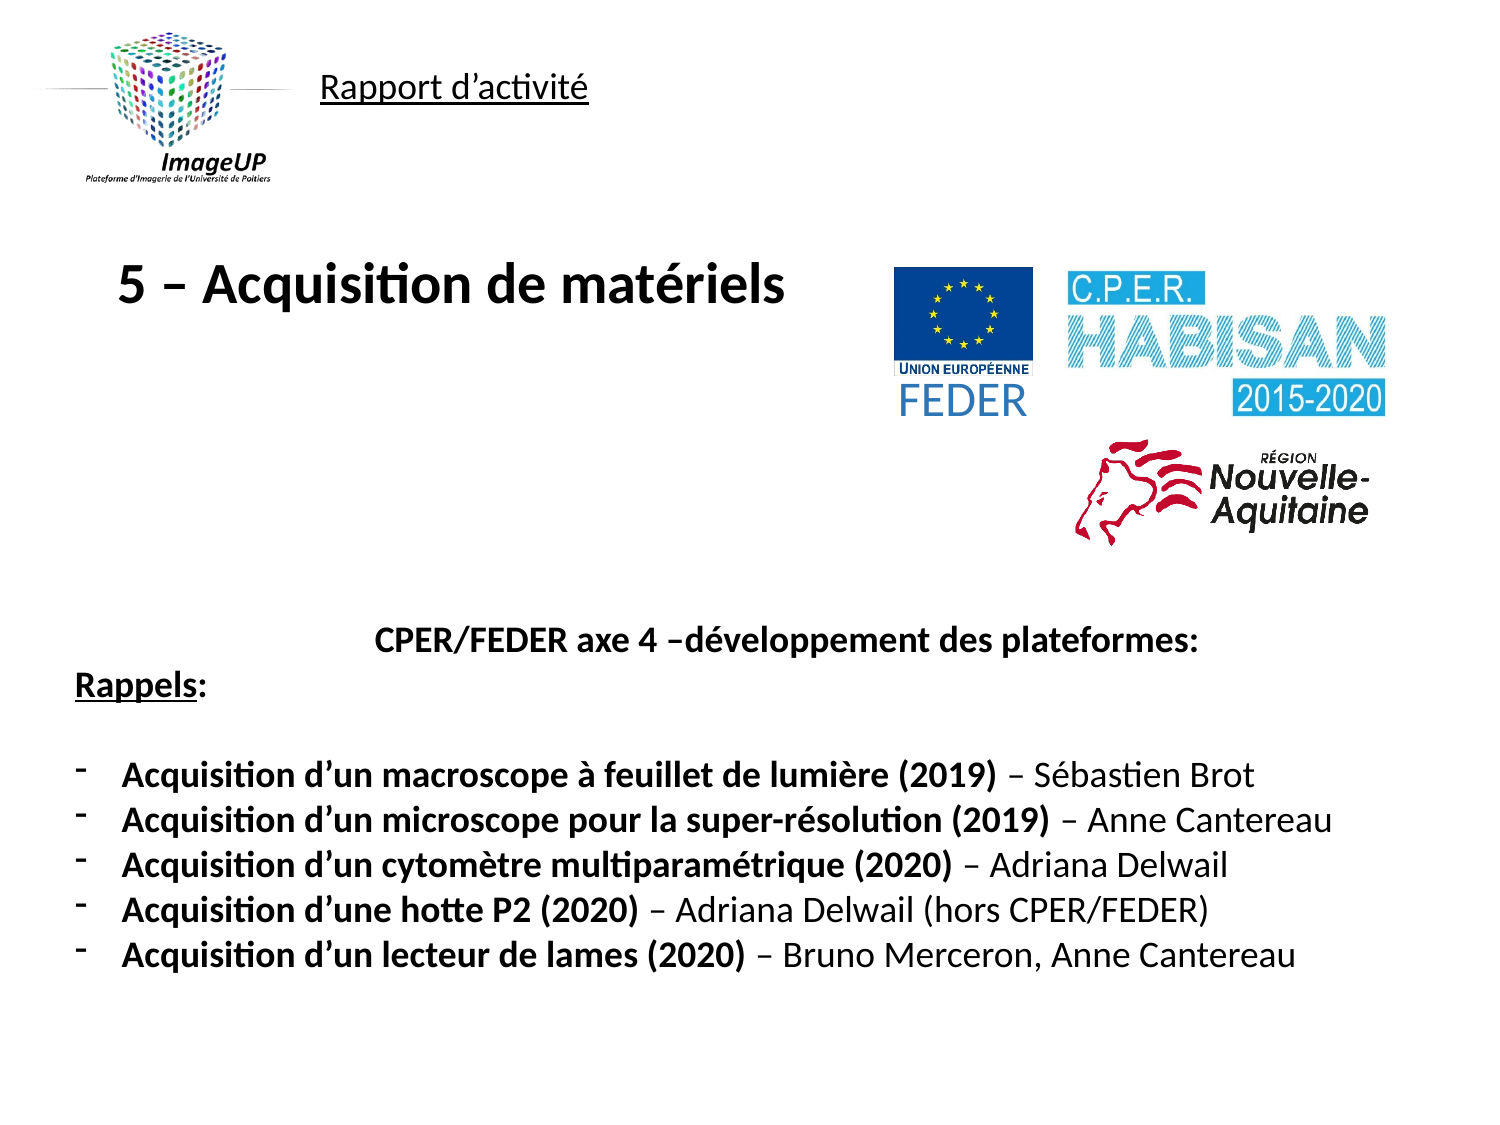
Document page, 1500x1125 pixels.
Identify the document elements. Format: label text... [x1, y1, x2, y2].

picture [10, 23, 330, 187]
text_box Rapport d’activité [330, 54, 605, 115]
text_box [883, 267, 1389, 563]
text_box 5 – Acquisition de matériels [102, 238, 1308, 443]
text_box CPER/FEDER axe 4 –développement des plateformes: Rappels: Acquisition d’un macroscope à feuillet de lumière (2019) – Sébastien Brot Acquisition d’un microscope pour la super-résolution (2019) – Anne Cantereau Acquisition d’un cytomètre multiparamétrique (2020) – Adriana Delwail Acquisition d’une hotte P2 (2020) – Adriana Delwail (hors CPER/FEDER) Acquisition d’un lecteur de lames (2020) – Bruno Merceron, Anne Cantereau [60, 562, 1456, 1073]
